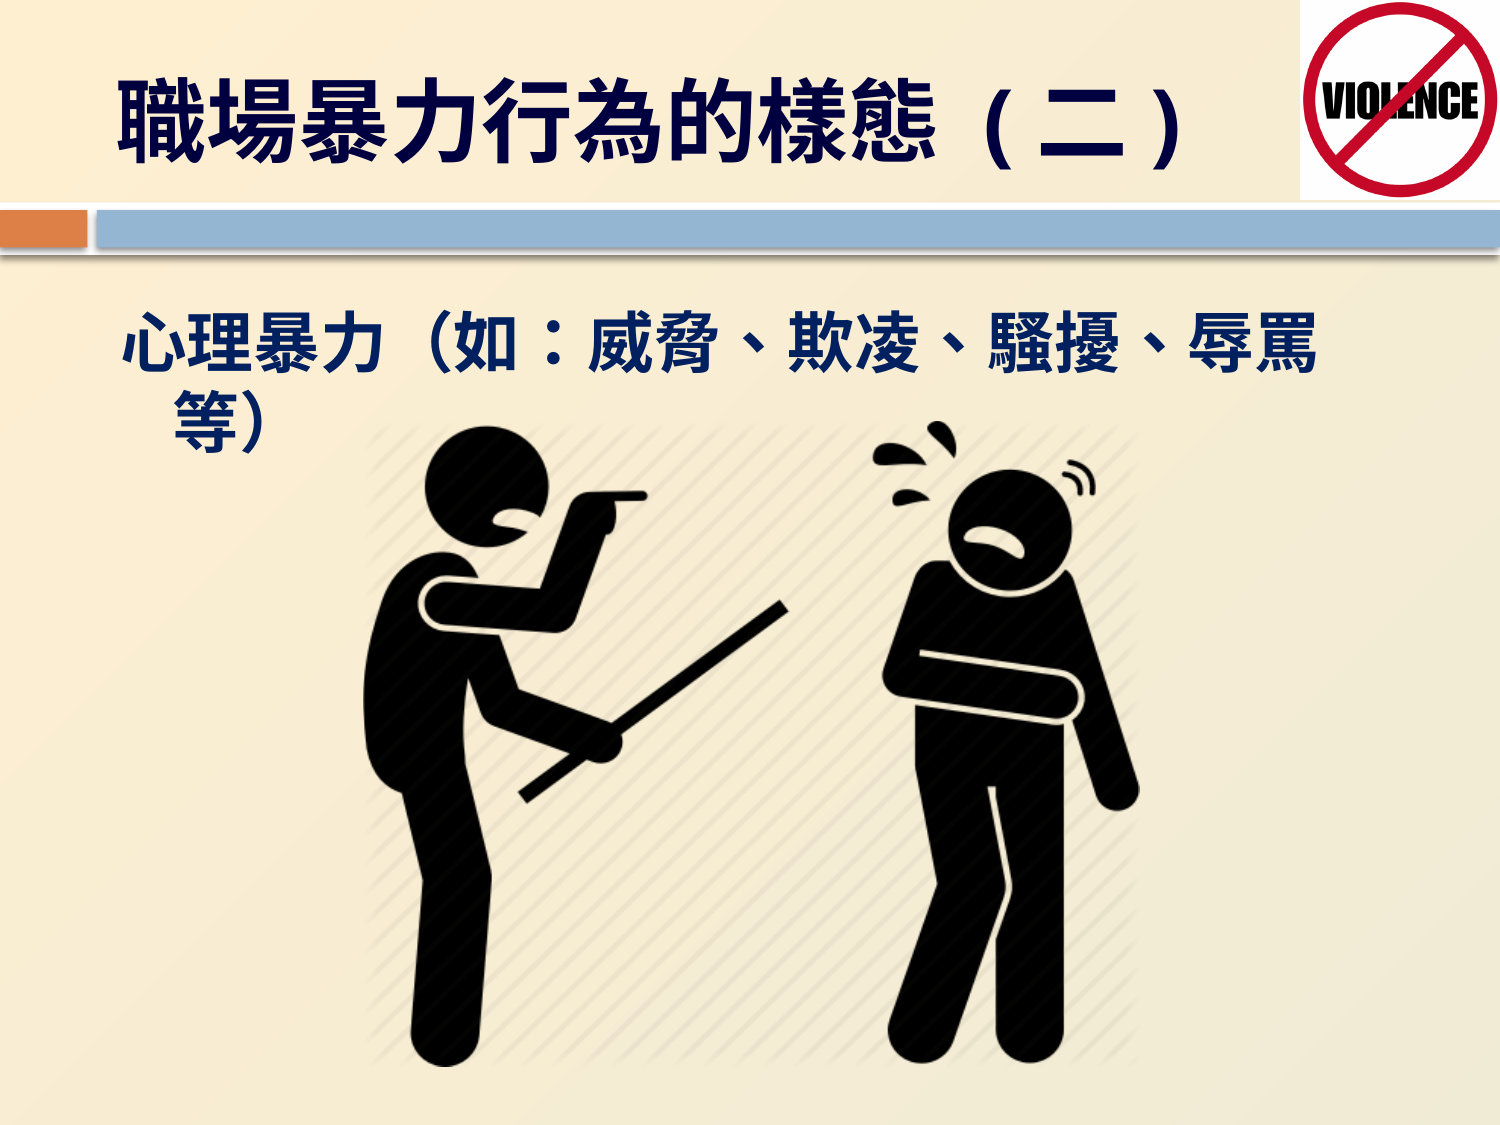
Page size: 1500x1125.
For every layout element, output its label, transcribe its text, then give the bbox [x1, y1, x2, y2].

picture [362, 421, 1141, 1067]
picture [1300, 0, 1500, 200]
title 職場暴力行為的樣態 (二) [100, 37, 1294, 200]
list 心理暴力（如：威脅、欺凌、騷擾、辱罵等） [105, 292, 1443, 1031]
